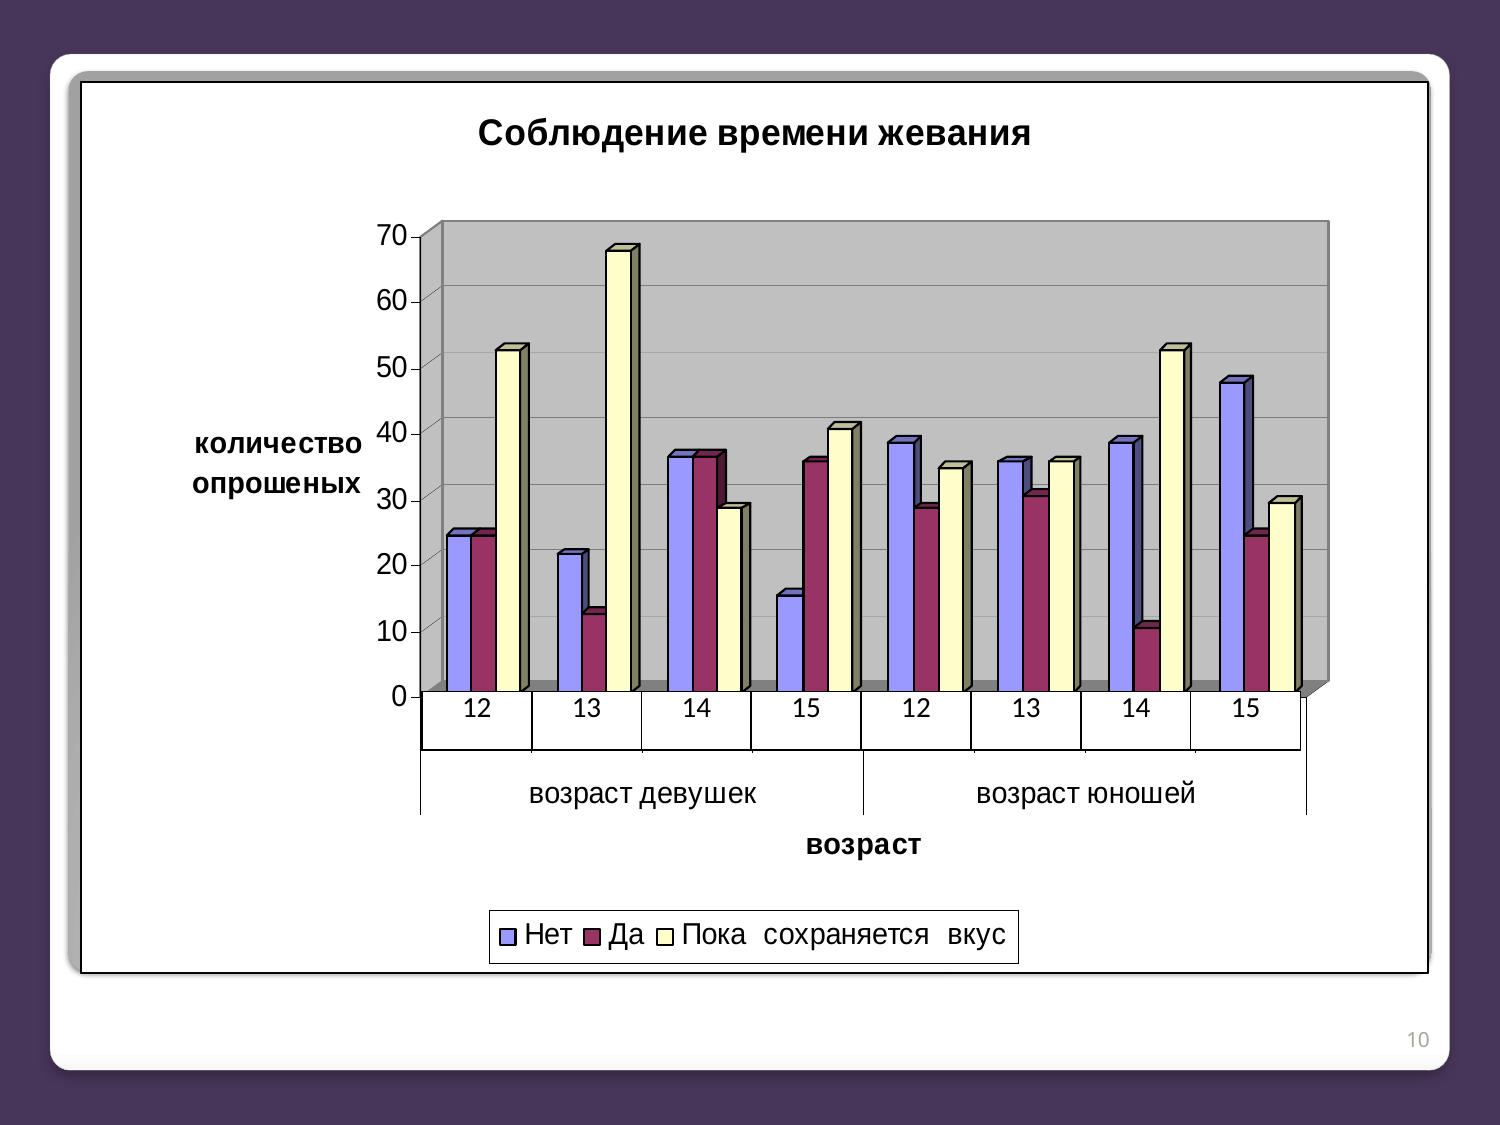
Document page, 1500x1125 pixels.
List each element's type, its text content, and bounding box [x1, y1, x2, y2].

picture [70, 70, 1442, 985]
slide_number 10 [1369, 1002, 1445, 1063]
